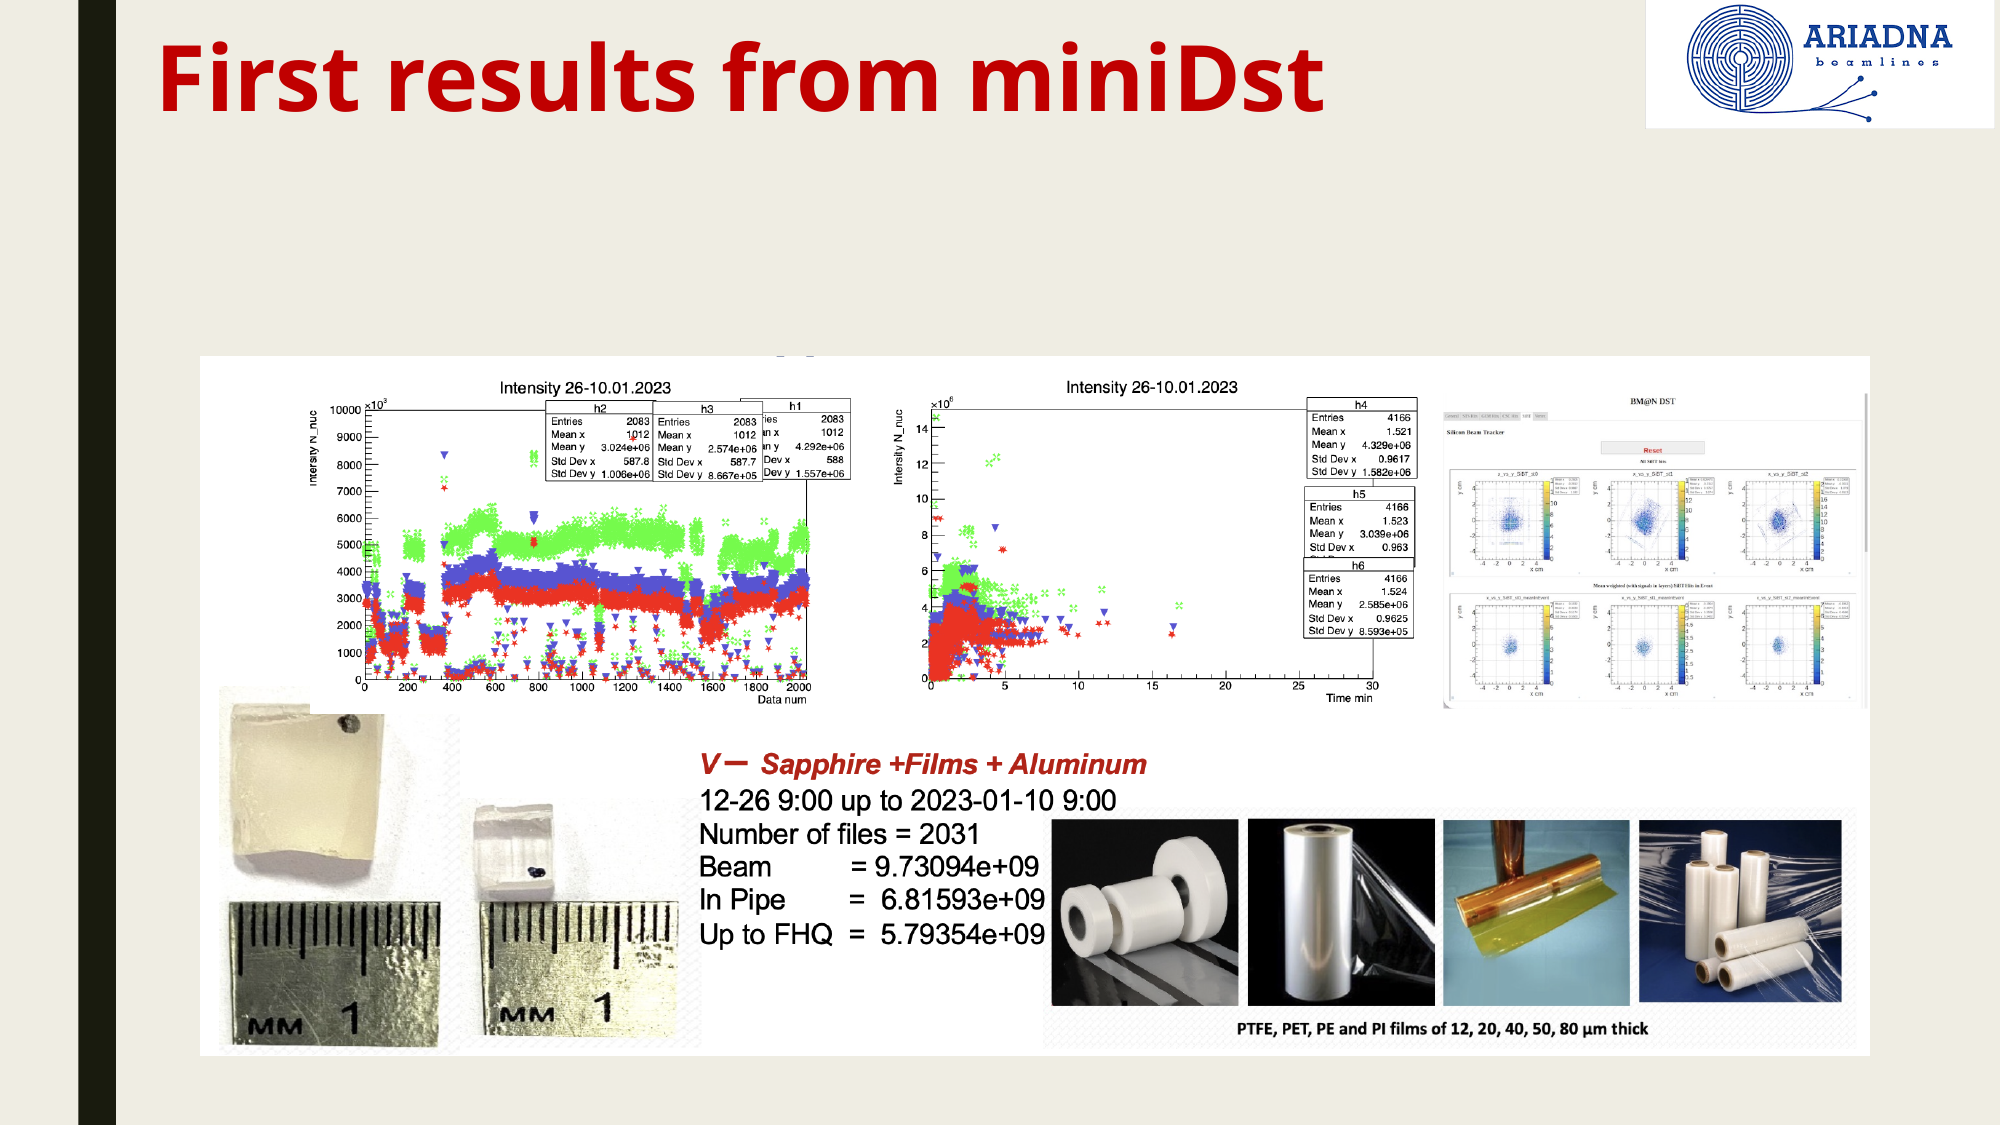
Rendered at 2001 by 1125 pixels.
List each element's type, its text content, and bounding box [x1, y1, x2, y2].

picture [1645, 0, 1995, 130]
picture [199, 356, 1870, 1056]
title First results from miniDst [140, 25, 1716, 270]
